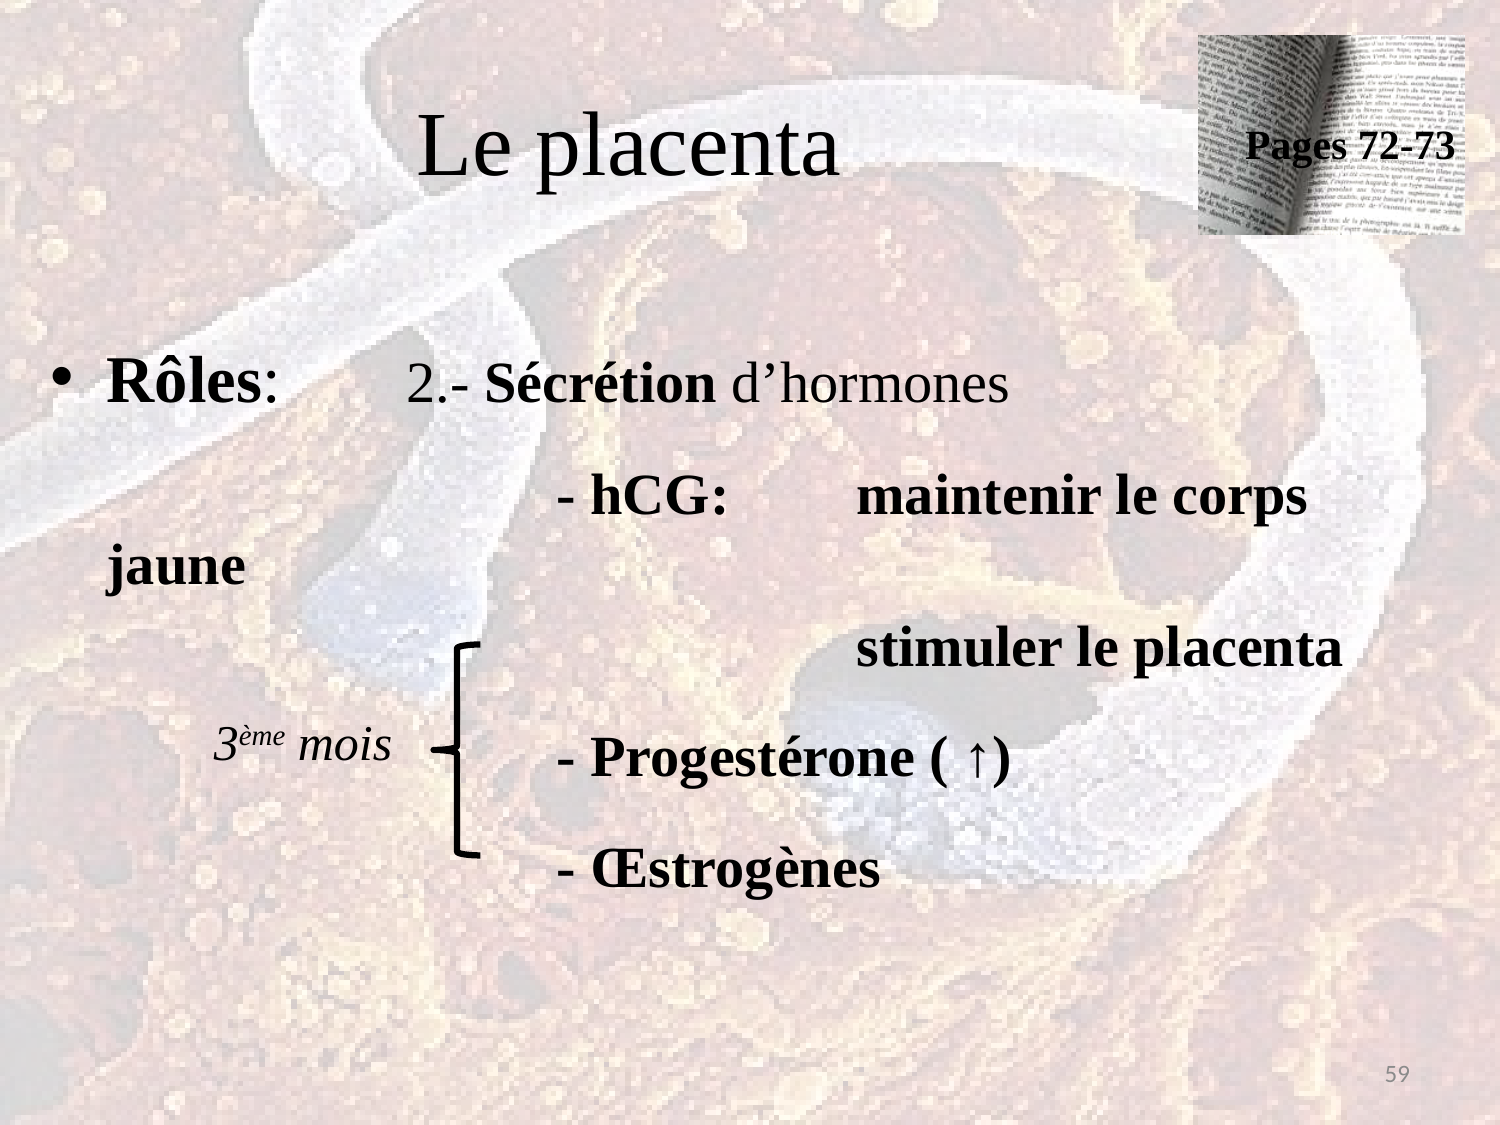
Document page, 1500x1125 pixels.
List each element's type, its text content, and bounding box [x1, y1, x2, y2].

text_box [432, 643, 481, 857]
picture [1198, 34, 1466, 235]
title Le placenta [75, 45, 1184, 233]
list Rôles: 2.- Sécrétion d’hormones - hCG: maintenir le corps jaune stimuler le placenta - Progestérone ( ↑) - Œstrogènes [35, 328, 1477, 1008]
slide_number 59 [1074, 1042, 1425, 1103]
text_box 3ème mois [199, 703, 422, 778]
text_box Pages 72-73 [1470, 110, 1477, 175]
